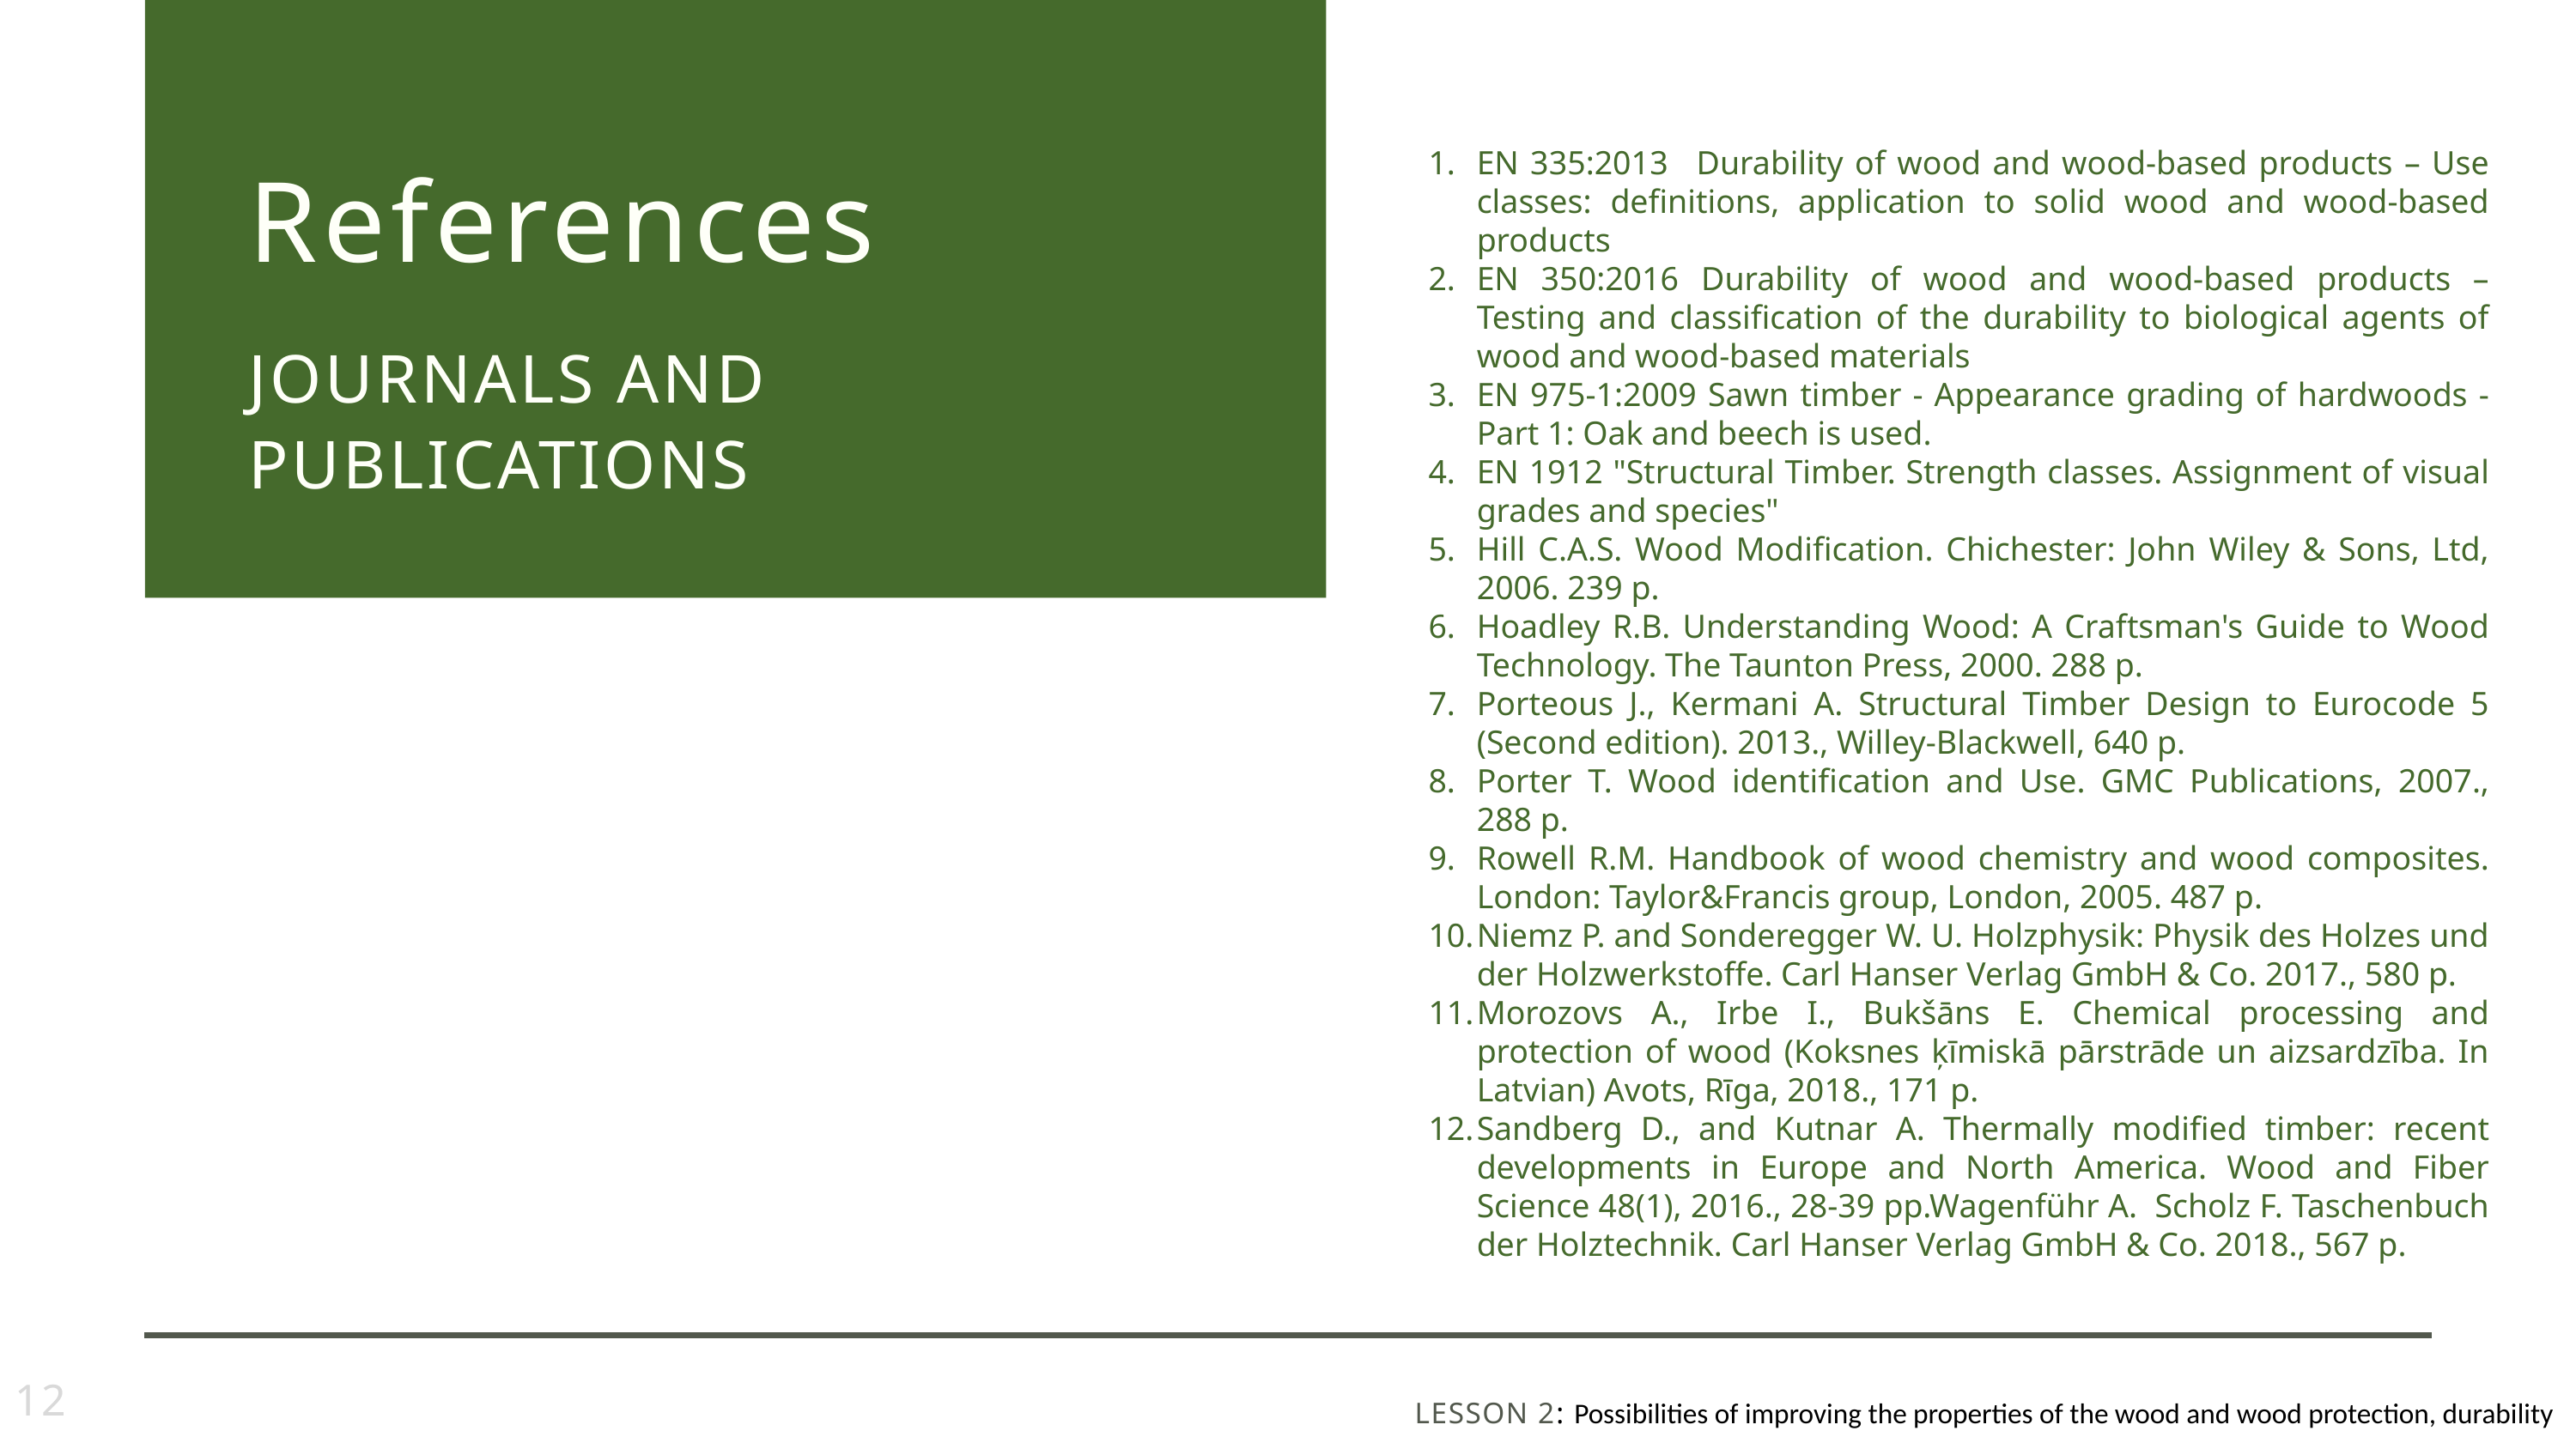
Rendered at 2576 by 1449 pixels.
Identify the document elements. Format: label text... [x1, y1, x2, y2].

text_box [144, 0, 1327, 598]
text_box 12 [2, 1376, 303, 1428]
text_box LESSON 2: Possibilities of improving the properties of the wood and wood protection, durability [1352, 1389, 2555, 1449]
text_box [144, 1332, 2432, 1338]
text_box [1428, 142, 2491, 1197]
